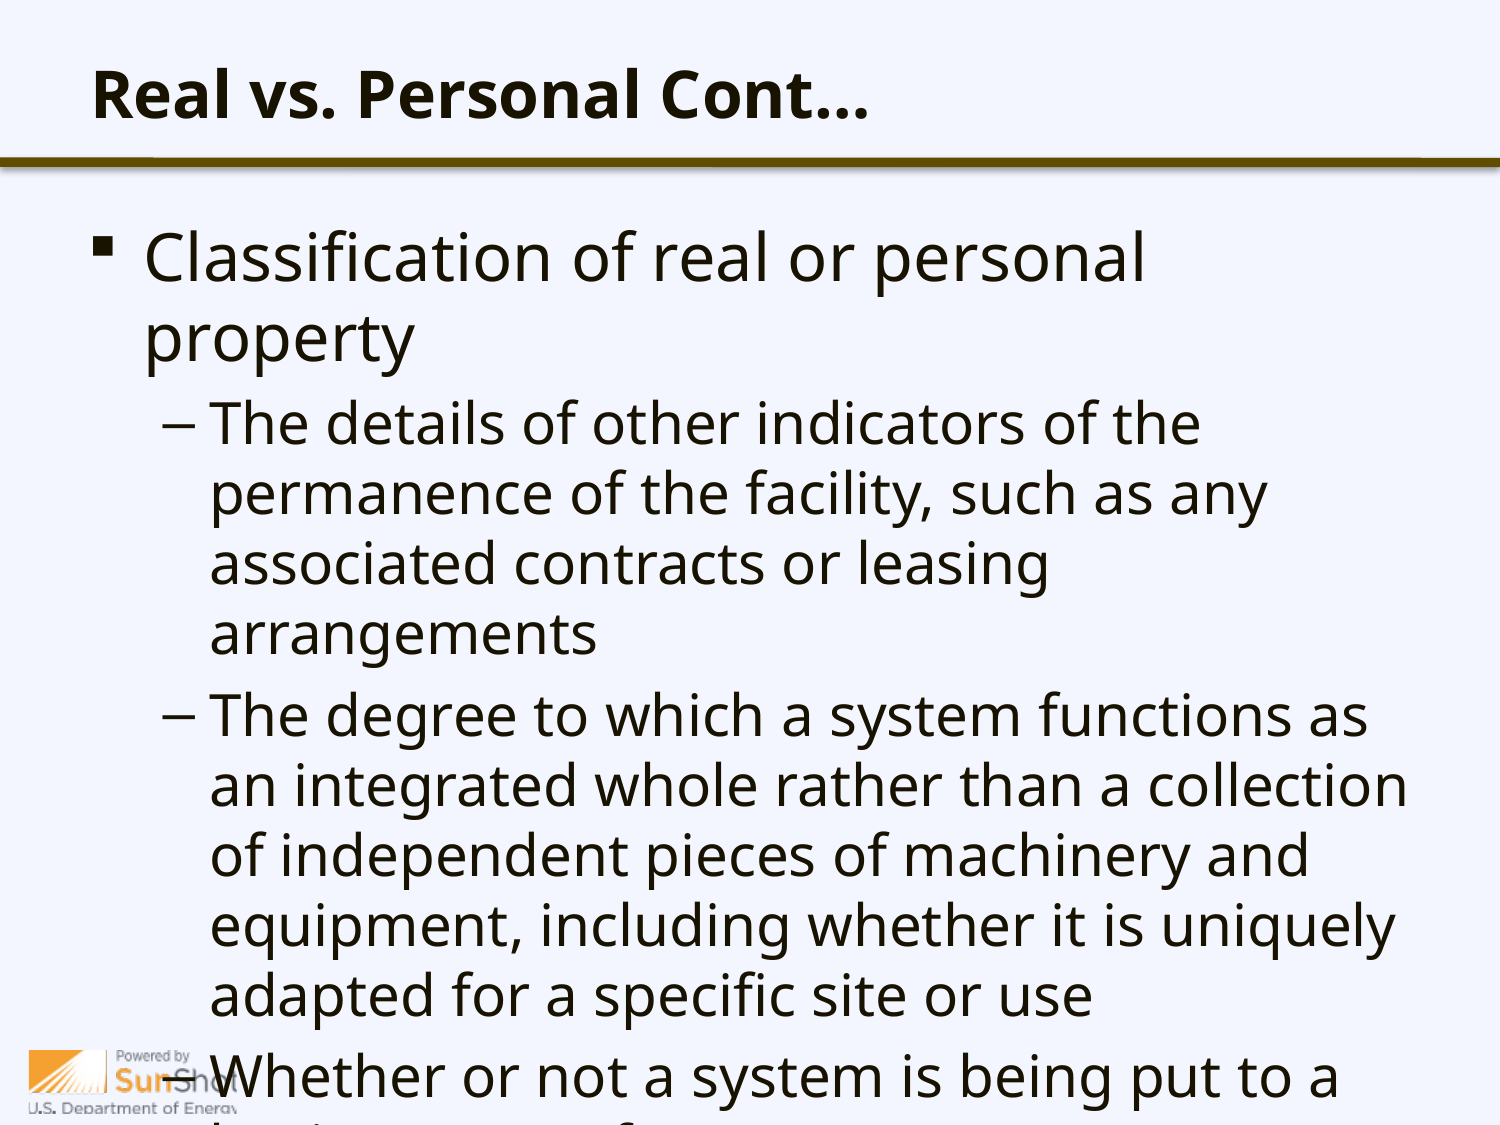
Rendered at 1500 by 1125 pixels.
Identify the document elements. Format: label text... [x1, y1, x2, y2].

list Classification of real or personal property The details of other indicators of the permanence of the facility, such as any associated contracts or leasing arrangements The degree to which a system functions as an integrated whole rather than a collection of independent pieces of machinery and equipment, including whether it is uniquely adapted for a specific site or use Whether or not a system is being put to a business use of some type [72, 206, 1428, 1045]
title Real vs. Personal Cont… [74, 44, 1426, 140]
